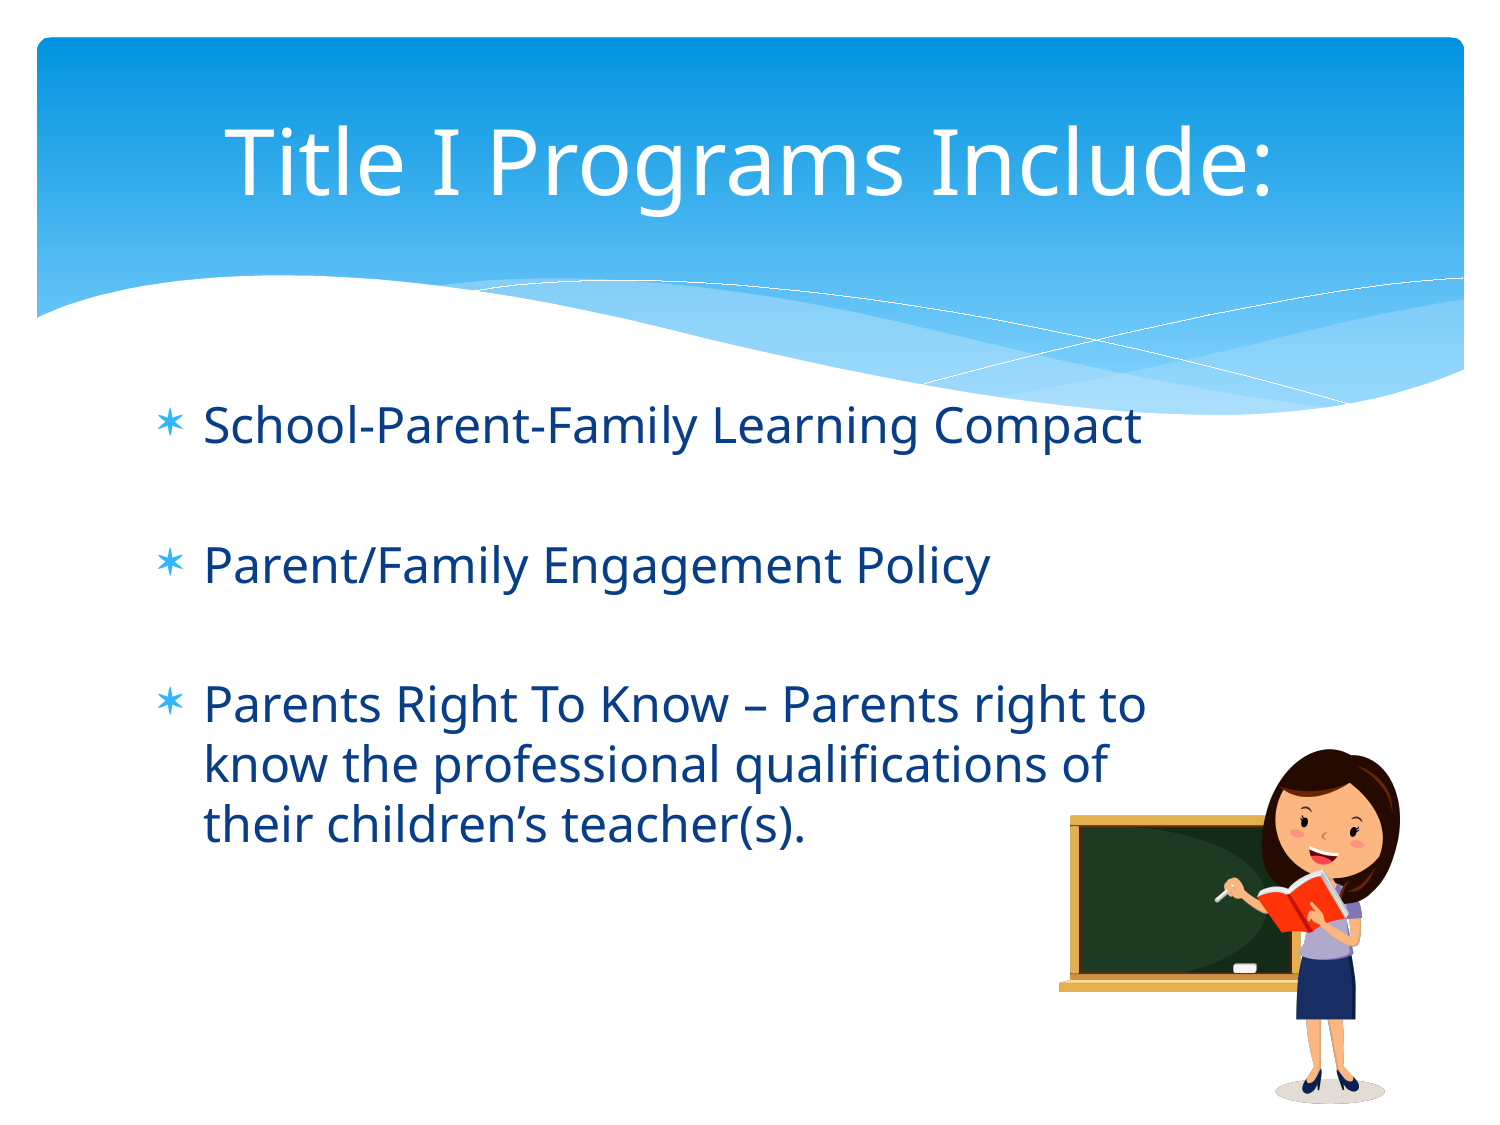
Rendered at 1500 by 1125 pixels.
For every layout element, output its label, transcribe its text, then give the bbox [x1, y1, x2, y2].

picture [1059, 749, 1401, 1104]
list School-Parent-Family Learning Compact Parent/Family Engagement Policy Parents Right To Know – Parents right to know the professional qualifications of their children’s teacher(s). [143, 385, 1180, 952]
title Title I Programs Include: [75, 55, 1425, 261]
